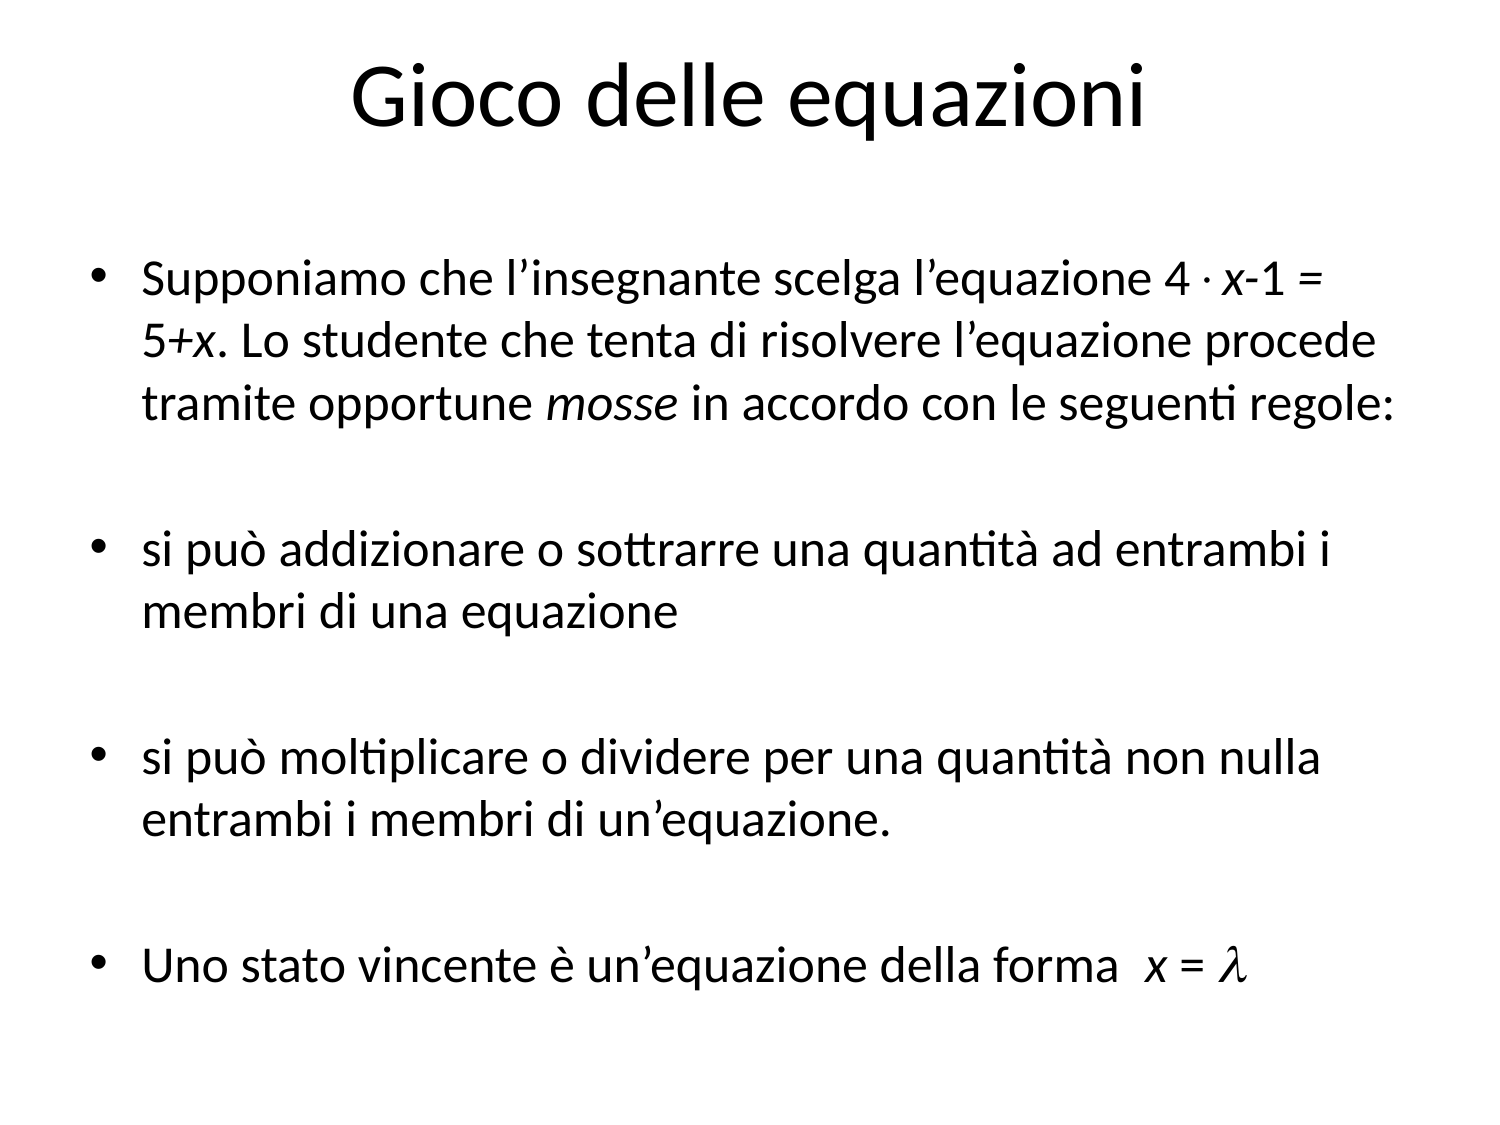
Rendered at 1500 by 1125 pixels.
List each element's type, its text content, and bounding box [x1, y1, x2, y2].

list Supponiamo che l’insegnante scelga l’equazione 4x-1 = 5+x. Lo studente che tenta di risolvere l’equazione procede tramite opportune mosse in accordo con le seguenti regole: si può addizionare o sottrarre una quantità ad entrambi i membri di una equazione si può moltiplicare o dividere per una quantità non nulla entrambi i membri di un’equazione. Uno stato vincente è un’equazione della forma x =  [74, 236, 1425, 1024]
title Gioco delle equazioni [75, 19, 1425, 161]
